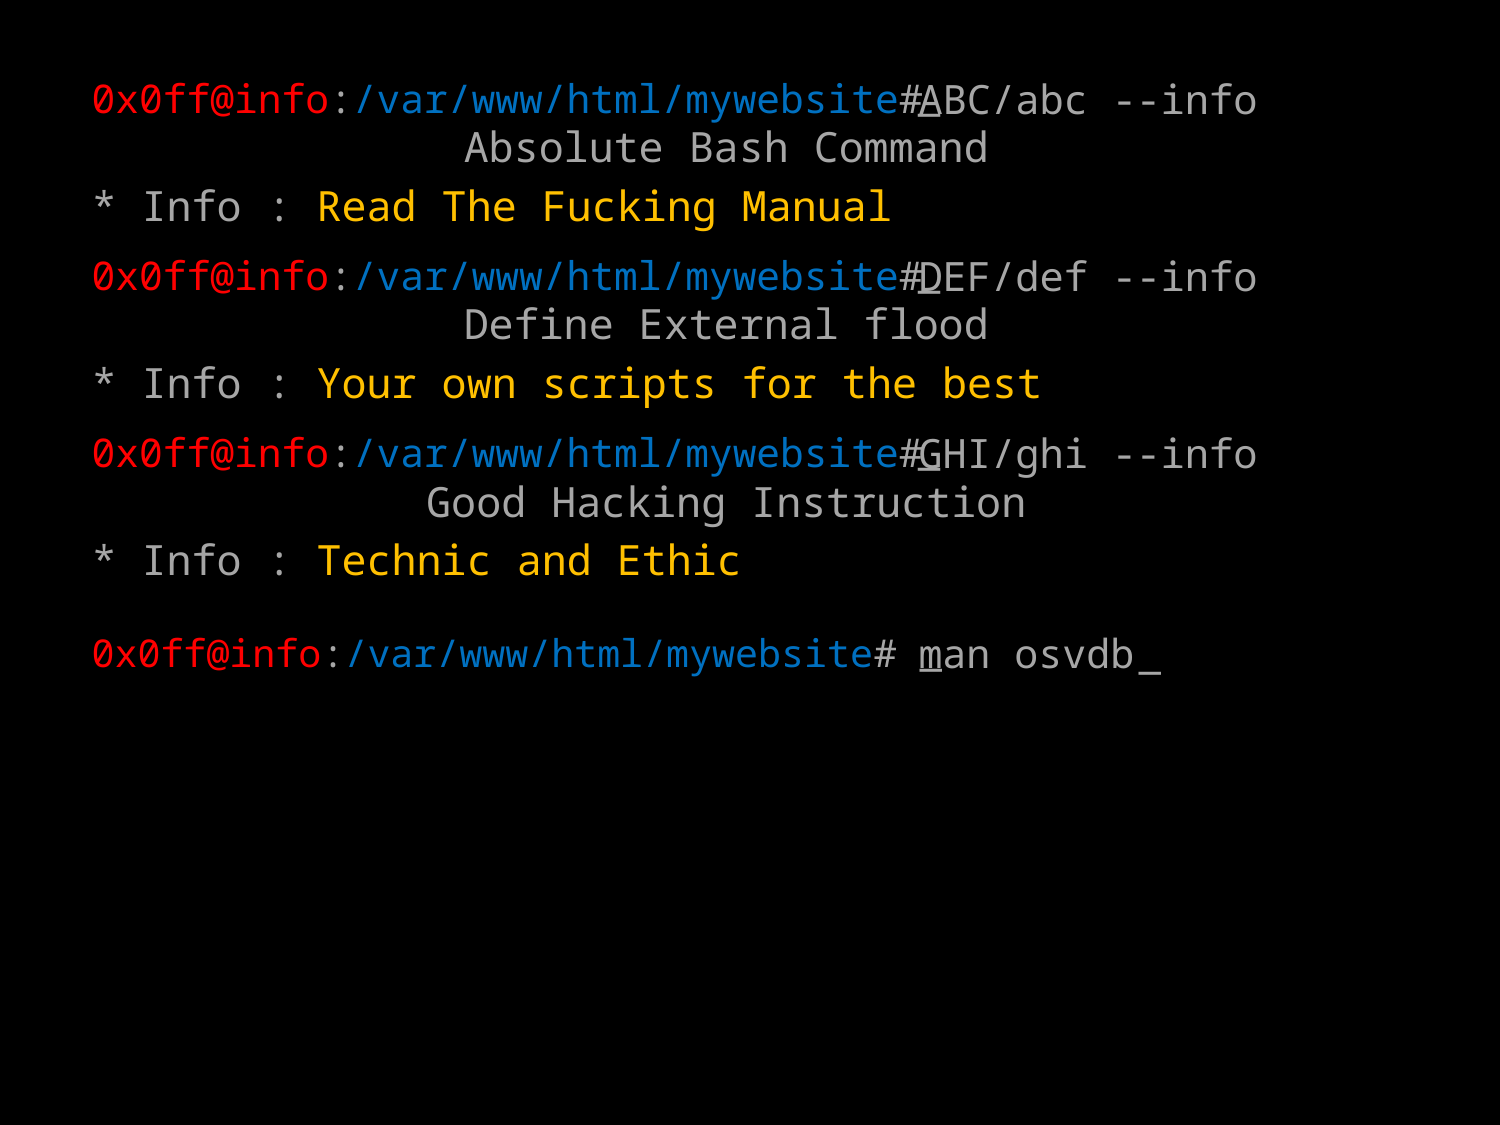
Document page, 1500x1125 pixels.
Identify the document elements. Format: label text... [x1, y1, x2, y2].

text_box DEF/def --info [903, 243, 1376, 290]
text_box man osvdb [903, 621, 1152, 686]
text_box _ [1123, 624, 1176, 685]
text_box Absolute Bash Command * Info : Read The Fucking Manual [76, 113, 1376, 243]
text_box 0x0ff@info:/var/www/html/mywebsite# [76, 420, 903, 467]
text_box ABC/abc --info [903, 66, 1376, 113]
text_box 0x0ff@info:/var/www/html/mywebsite# [76, 621, 903, 686]
text_box Good Hacking Instruction * Info : Technic and Ethic [76, 467, 1376, 598]
text_box 0x0ff@info:/var/www/html/mywebsite# [76, 66, 903, 113]
text_box Define External flood * Info : Your own scripts for the best [76, 290, 1376, 420]
text_box 0x0ff@info:/var/www/html/mywebsite# [76, 243, 903, 290]
text_box GHI/ghi --info [903, 420, 1376, 467]
